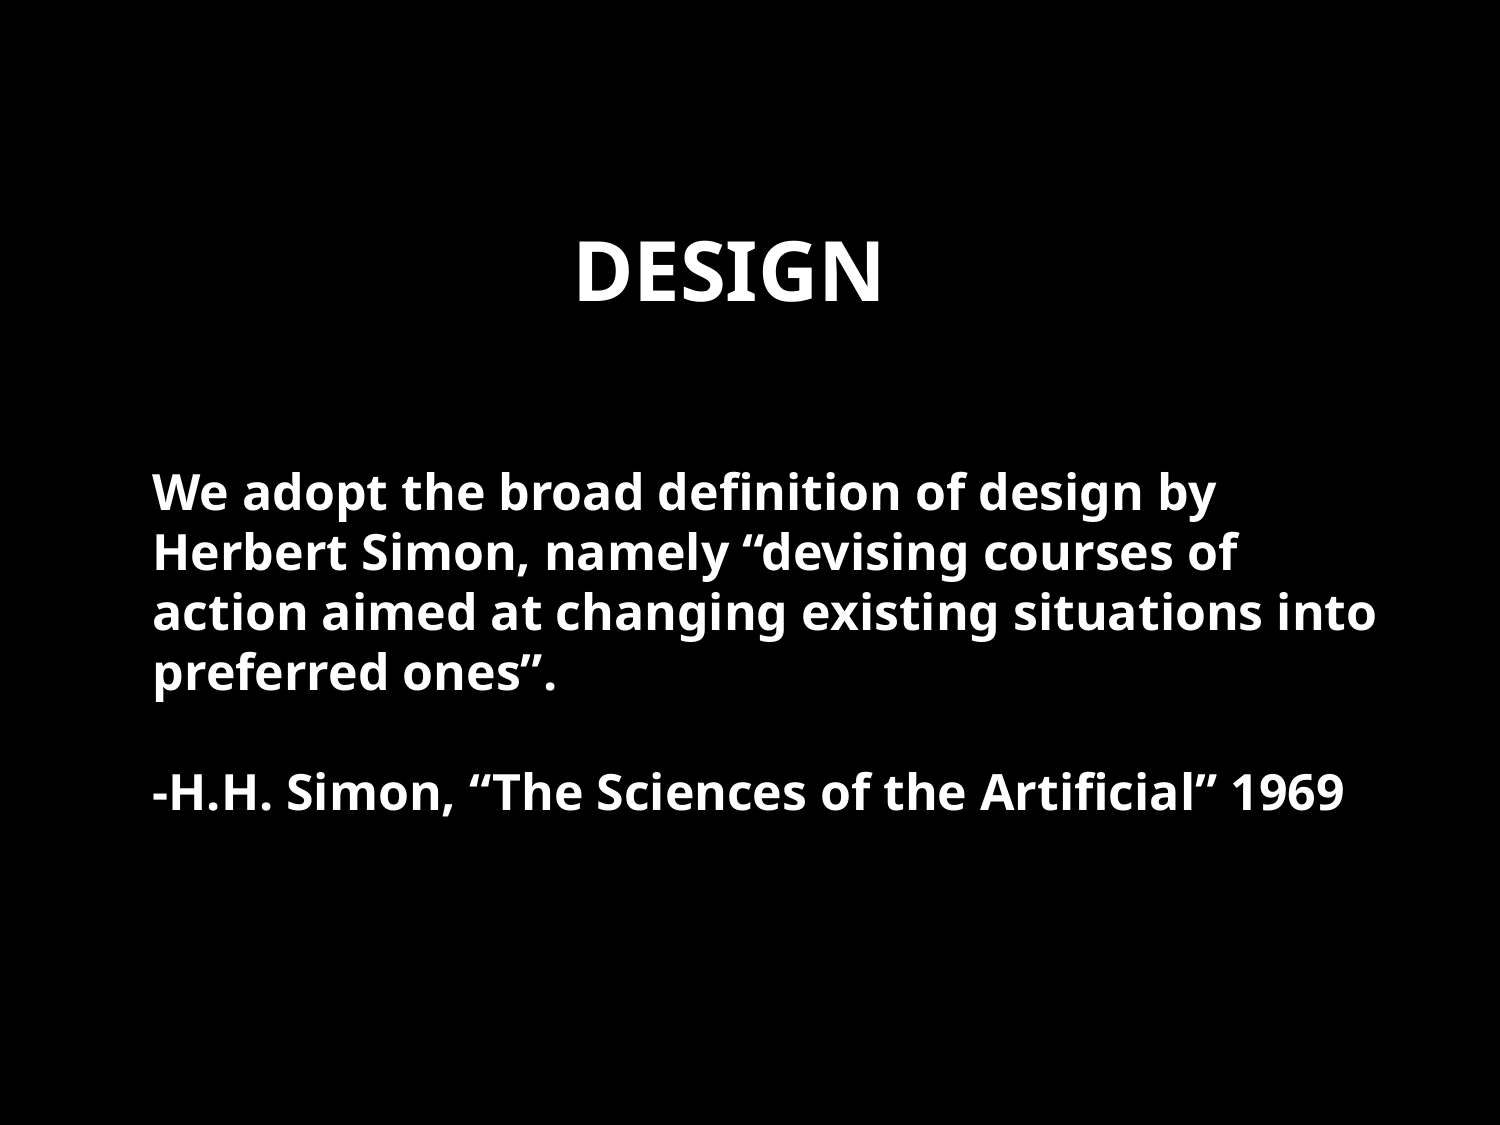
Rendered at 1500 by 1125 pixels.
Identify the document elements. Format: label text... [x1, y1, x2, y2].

title design [92, 211, 1367, 435]
text_box We adopt the broad definition of design by Herbert Simon, namely “devising courses of action aimed at changing existing situations into preferred ones”. -H.H. Simon, “The Sciences of the Artificial” 1969 [137, 322, 1413, 828]
